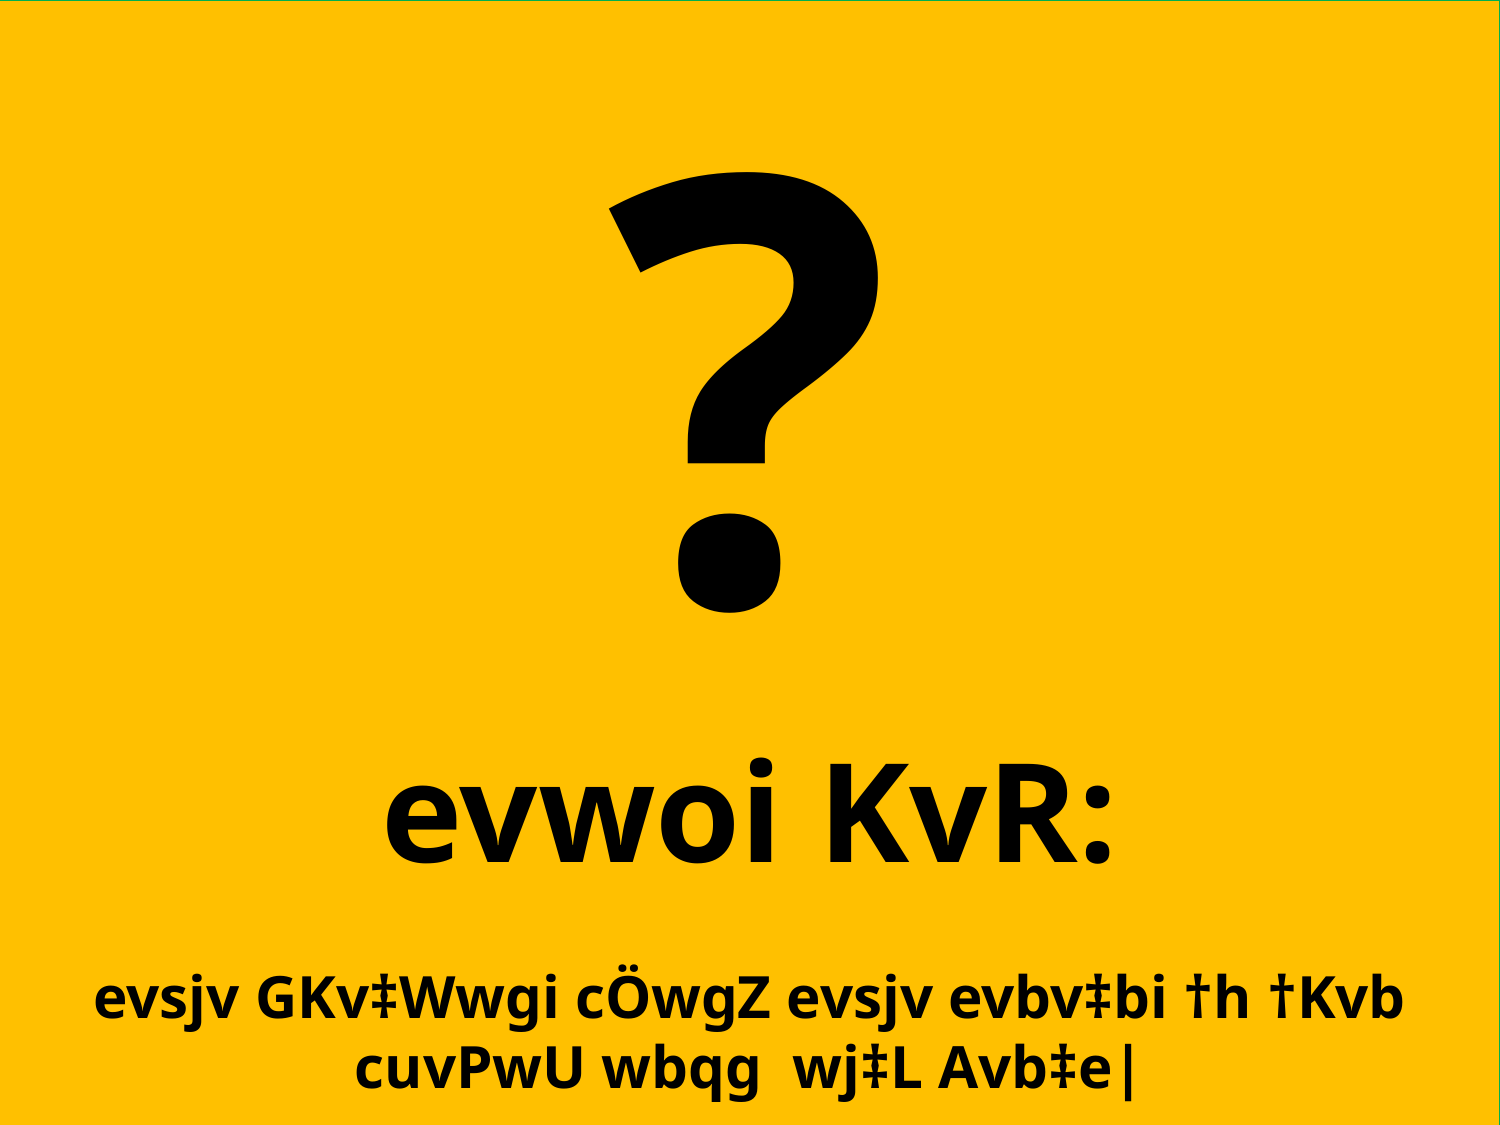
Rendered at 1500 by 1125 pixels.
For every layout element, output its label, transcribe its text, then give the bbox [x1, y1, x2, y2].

text_box ? evwoi KvR: evsjv GKv‡Wwgi cÖwgZ evsjv evbv‡bi †h †Kvb cuvPwU wbqg wj‡L Avb‡e| [0, 0, 1500, 1125]
